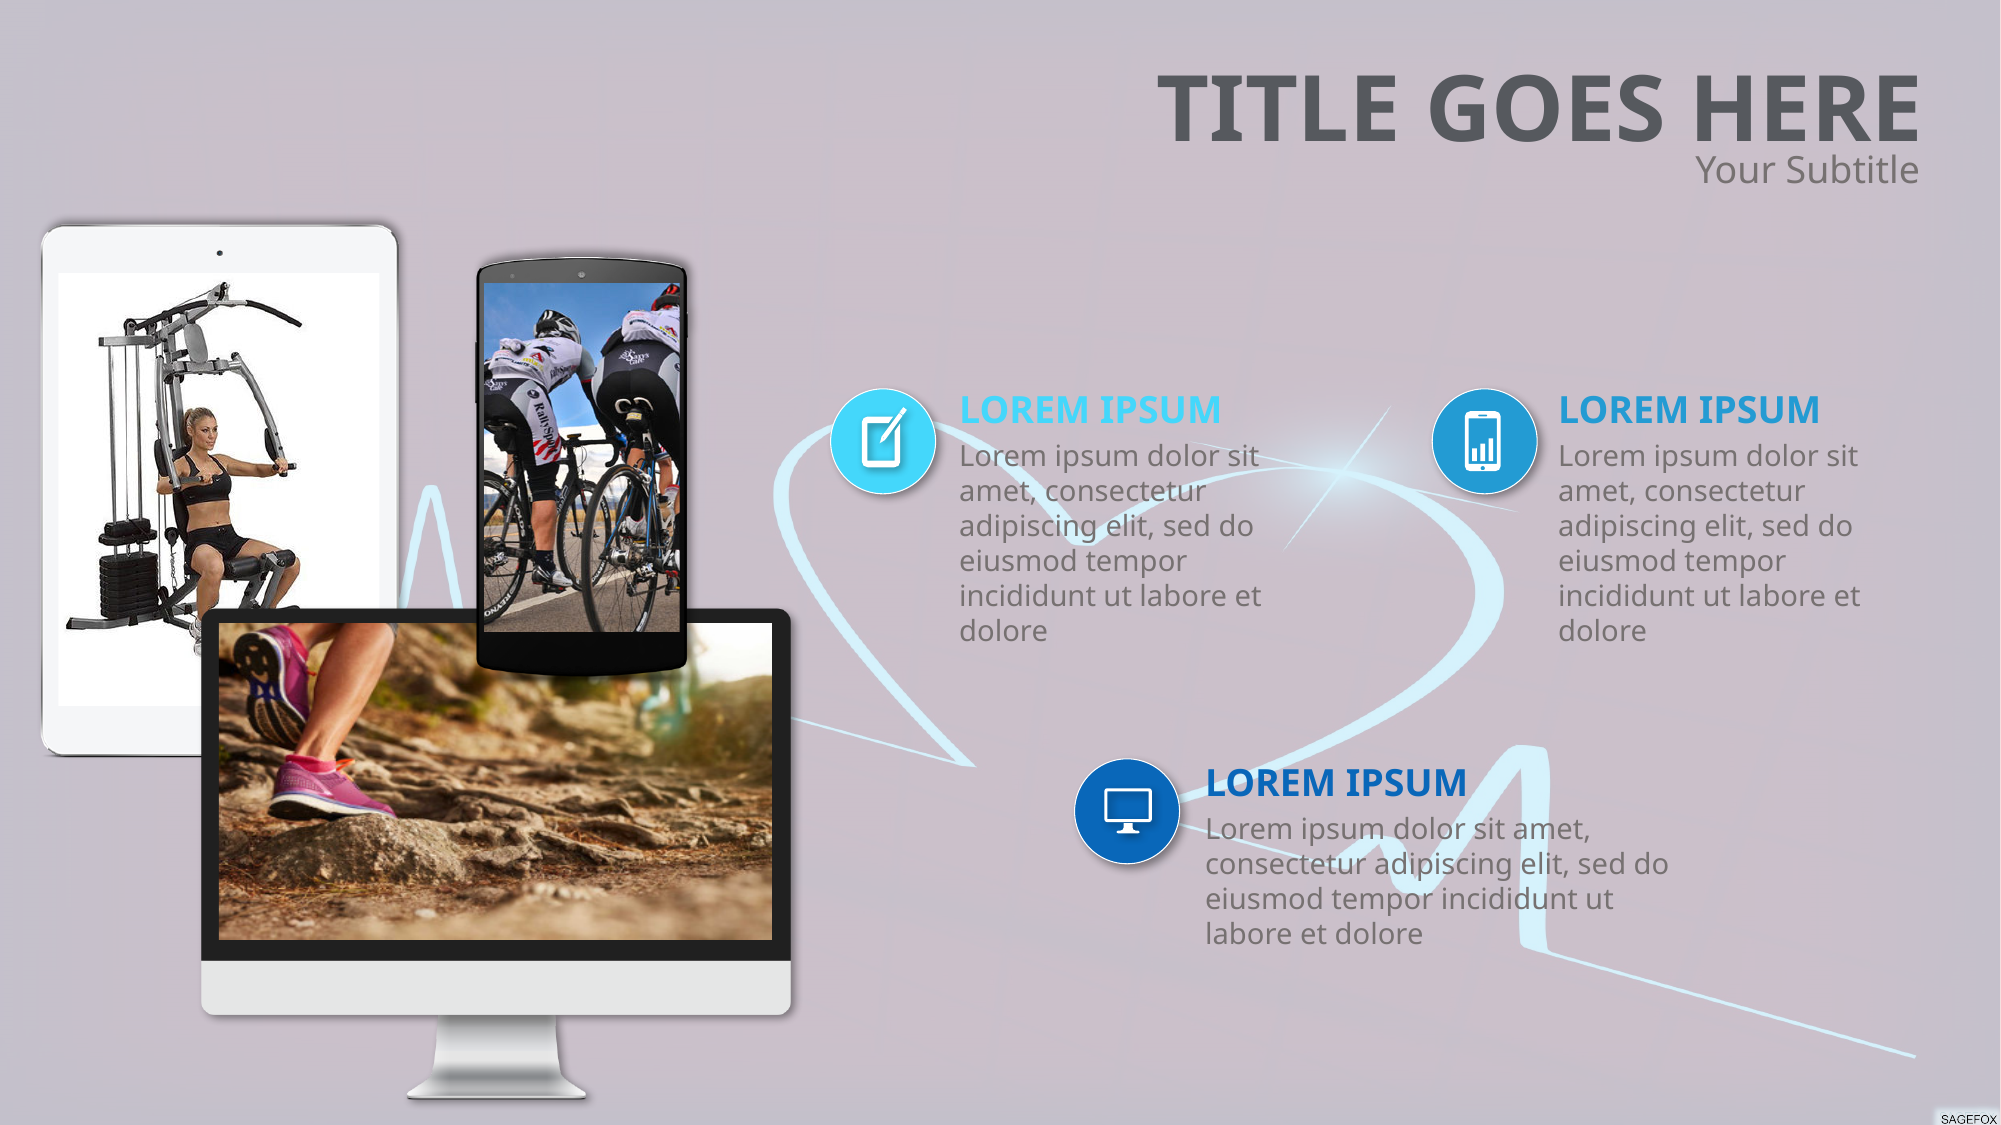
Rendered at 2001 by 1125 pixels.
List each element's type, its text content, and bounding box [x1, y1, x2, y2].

picture [0, 205, 815, 1124]
text_box [1104, 788, 1152, 834]
picture [1938, 1114, 1999, 1125]
text_box [1431, 387, 1539, 495]
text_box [1464, 411, 1501, 472]
text_box LOREM IPSUM Lorem ipsum dolor sit amet, consectetur adipiscing elit, sed do eiusmod tempor incididunt ut labore et dolore [949, 381, 1295, 653]
text_box LOREM IPSUM Lorem ipsum dolor sit amet, consectetur adipiscing elit, sed do eiusmod tempor incididunt ut labore et dolore [1194, 754, 1705, 955]
text_box [1073, 757, 1181, 865]
text_box LOREM IPSUM Lorem ipsum dolor sit amet, consectetur adipiscing elit, sed do eiusmod tempor incididunt ut labore et dolore [1548, 381, 1894, 653]
text_box [829, 387, 937, 495]
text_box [1035, 42, 1939, 199]
text_box [861, 407, 907, 468]
